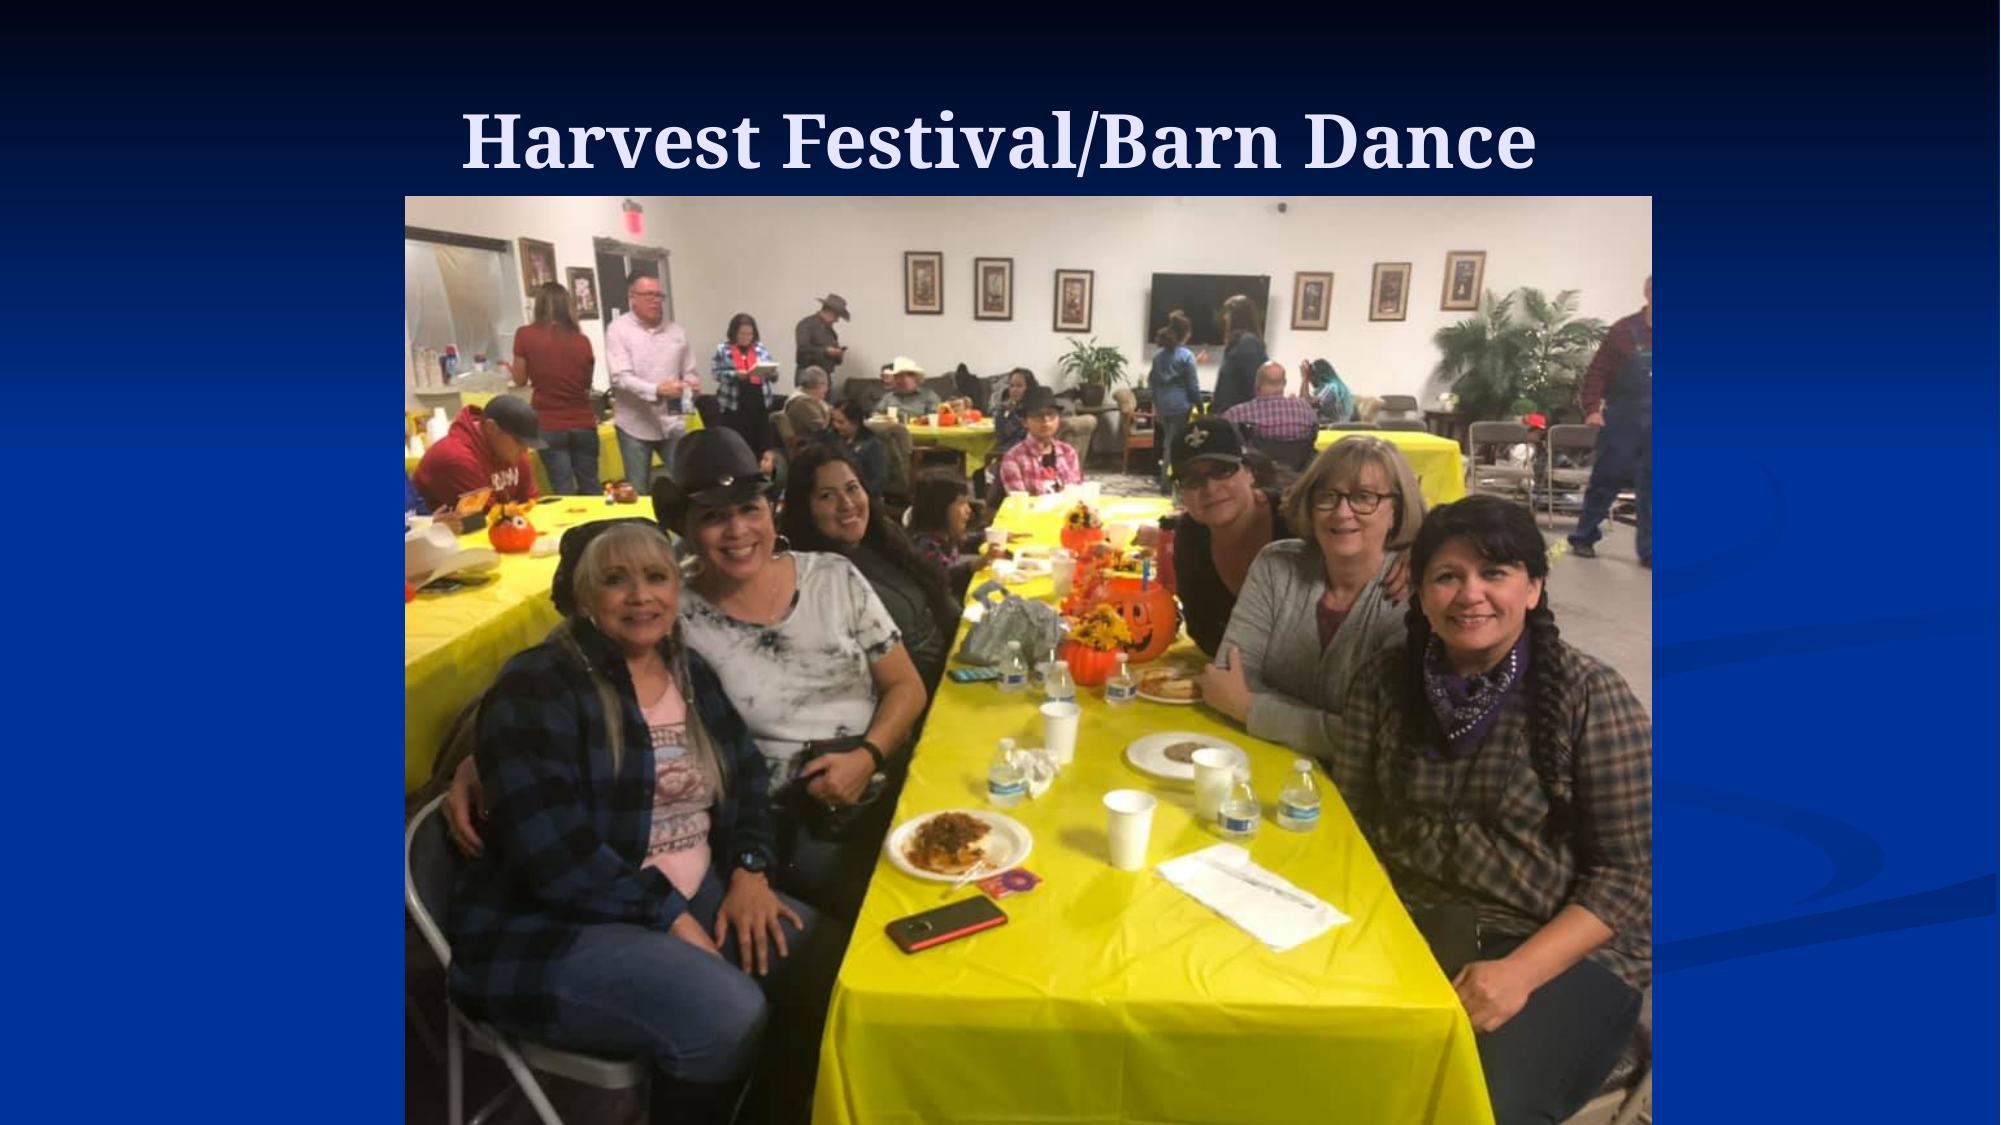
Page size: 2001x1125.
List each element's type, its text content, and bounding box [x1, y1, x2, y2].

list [404, 195, 1652, 1125]
title Harvest Festival/Barn Dance [99, 45, 1900, 233]
